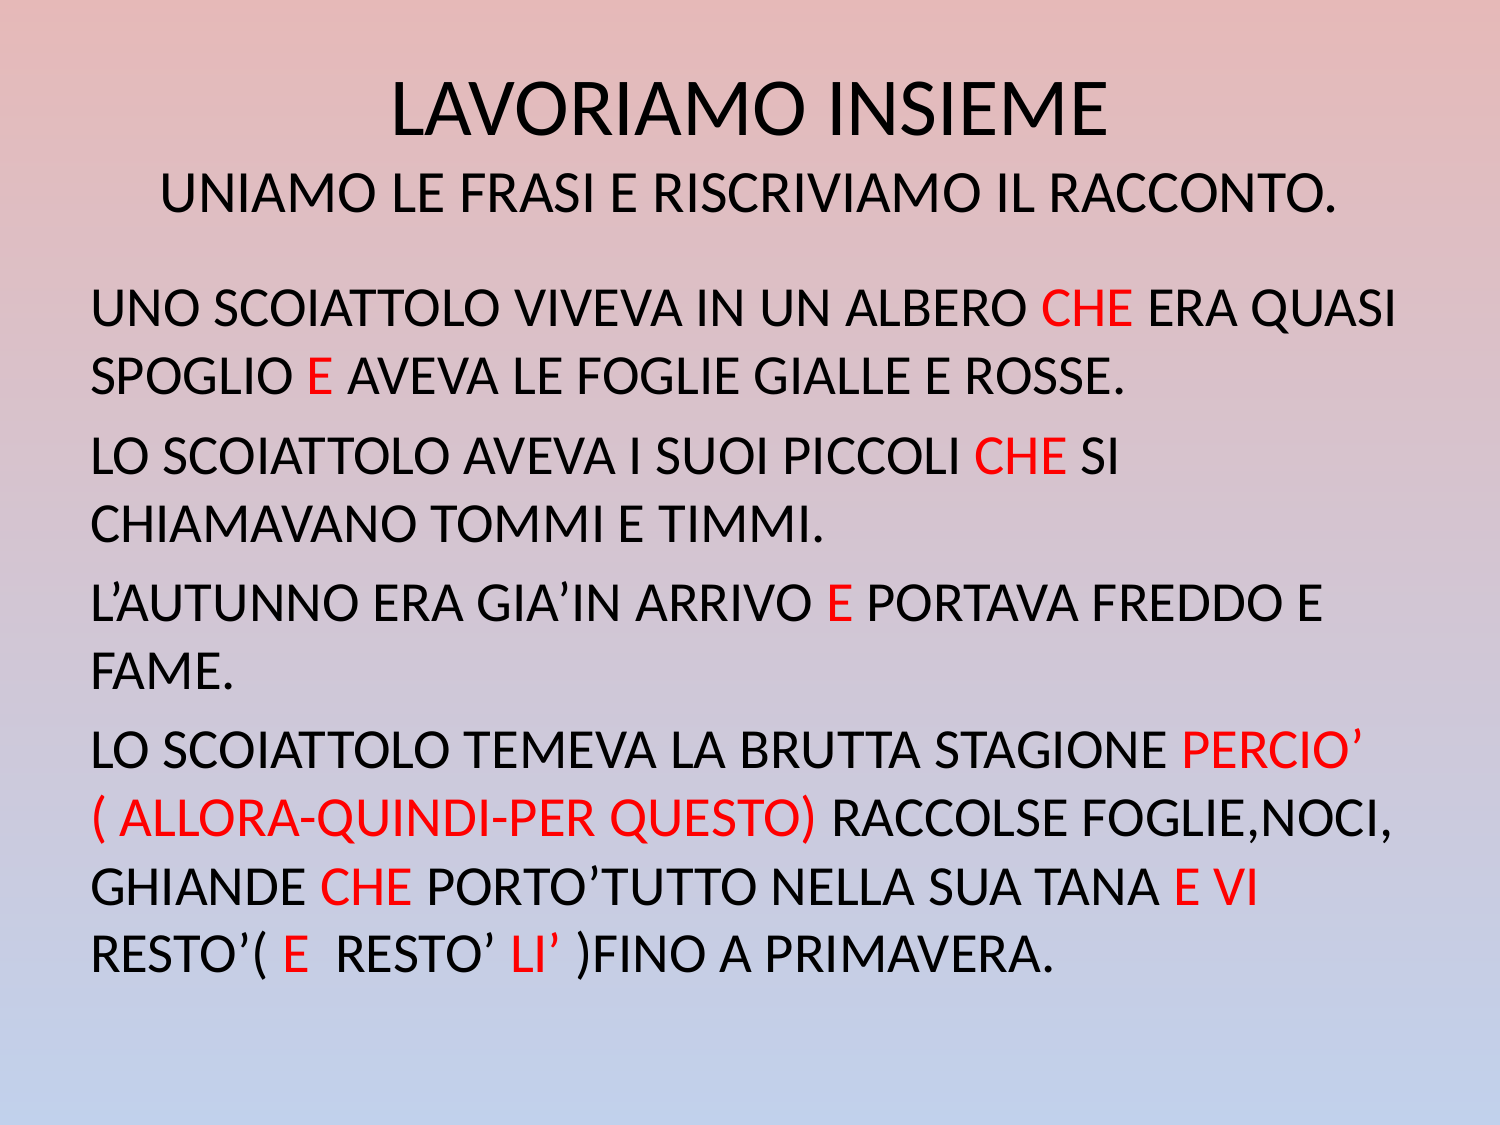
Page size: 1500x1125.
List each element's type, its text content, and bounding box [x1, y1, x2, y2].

list UNO SCOIATTOLO VIVEVA IN UN ALBERO CHE ERA QUASI SPOGLIO E AVEVA LE FOGLIE GIALLE E ROSSE. LO SCOIATTOLO AVEVA I SUOI PICCOLI CHE SI CHIAMAVANO TOMMI E TIMMI. L’AUTUNNO ERA GIA’IN ARRIVO E PORTAVA FREDDO E FAME. LO SCOIATTOLO TEMEVA LA BRUTTA STAGIONE PERCIO’ ( ALLORA-QUINDI-PER QUESTO) RACCOLSE FOGLIE,NOCI, GHIANDE CHE PORTO’TUTTO NELLA SUA TANA E VI RESTO’( E RESTO’ LI’ )FINO A PRIMAVERA. [75, 262, 1425, 1005]
title LAVORIAMO INSIEME UNIAMO LE FRASI E RISCRIVIAMO IL RACCONTO. [75, 45, 1425, 233]
